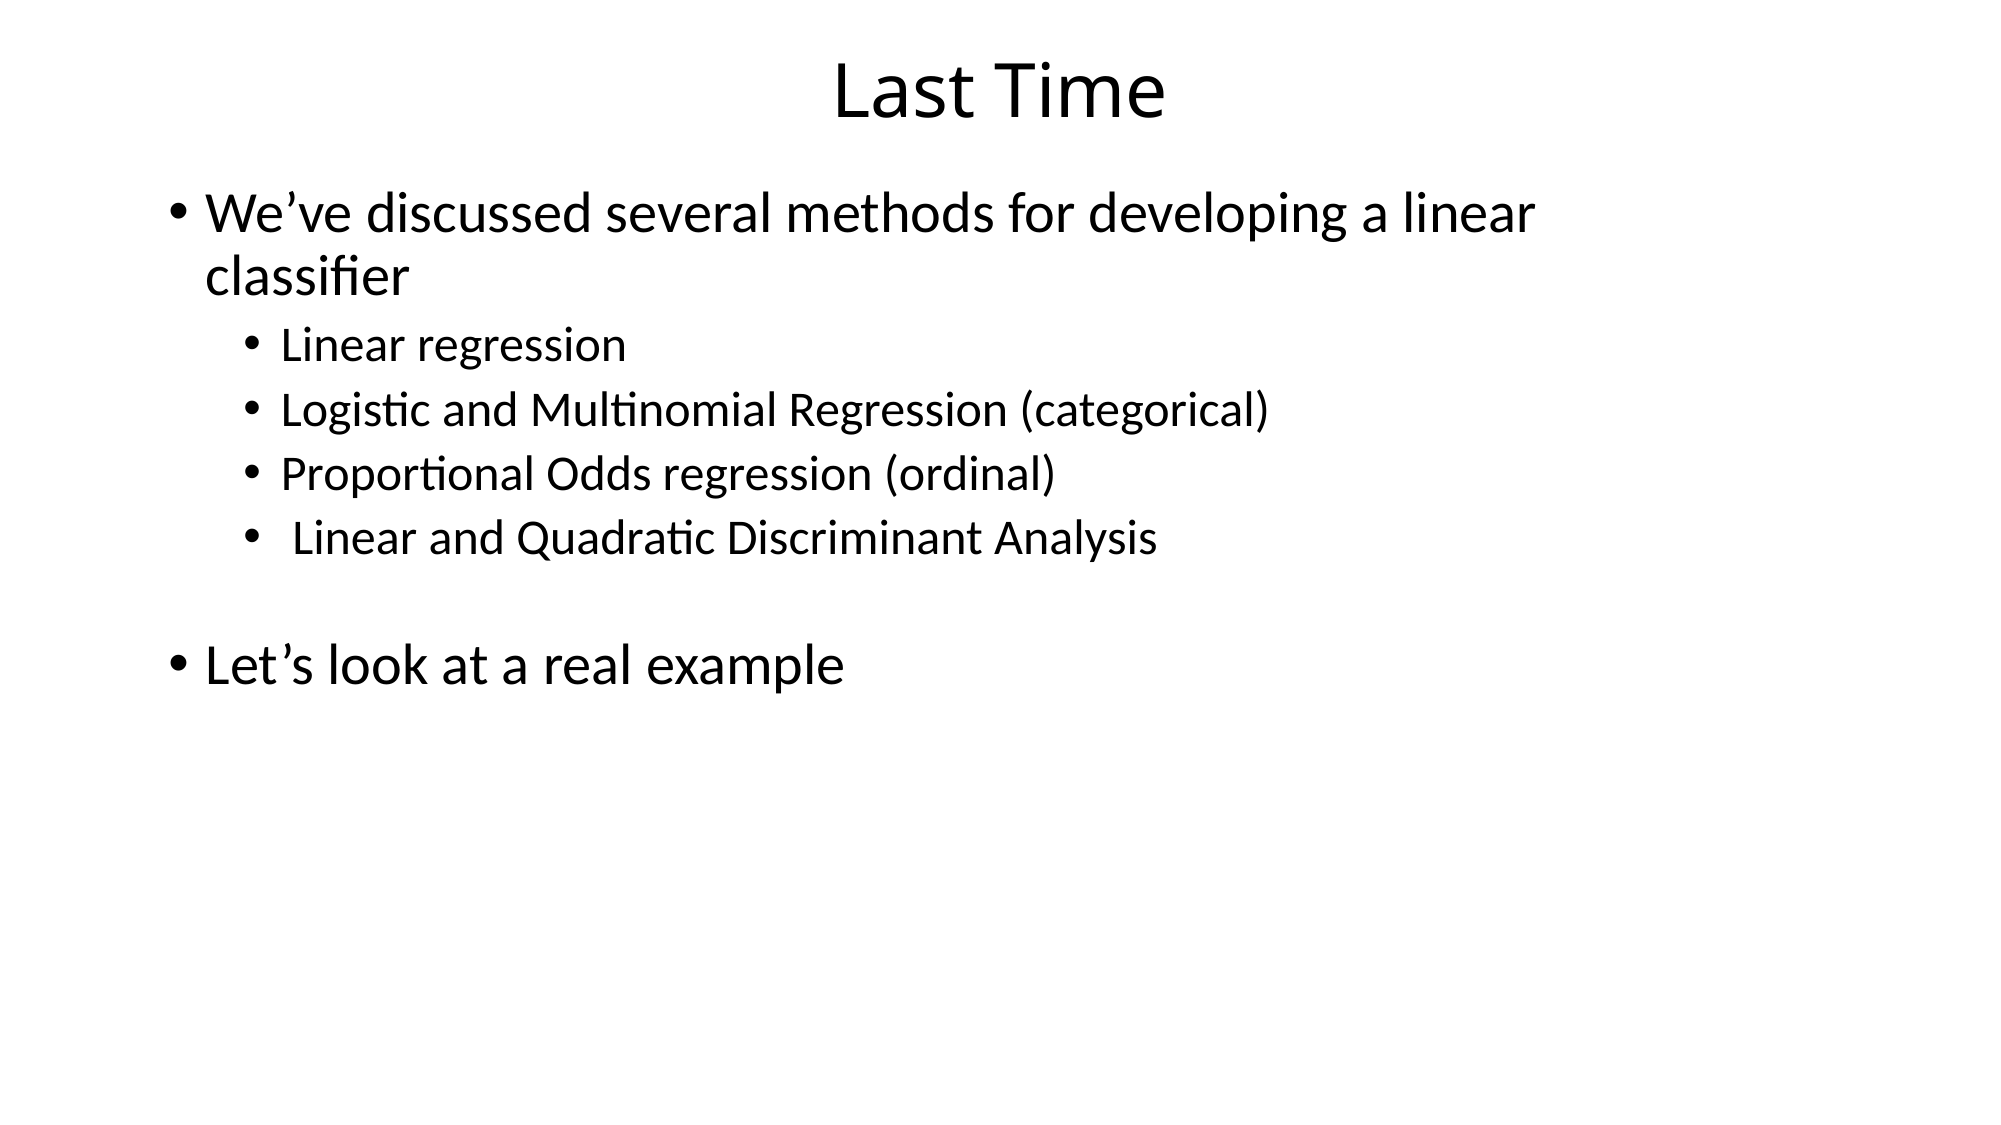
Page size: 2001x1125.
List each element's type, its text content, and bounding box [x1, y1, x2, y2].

list We’ve discussed several methods for developing a linear classifier Linear regression Logistic and Multinomial Regression (categorical) Proportional Odds regression (ordinal) Linear and Quadratic Discriminant Analysis Let’s look at a real example [153, 174, 1675, 1063]
title Last Time [324, 0, 1675, 174]
